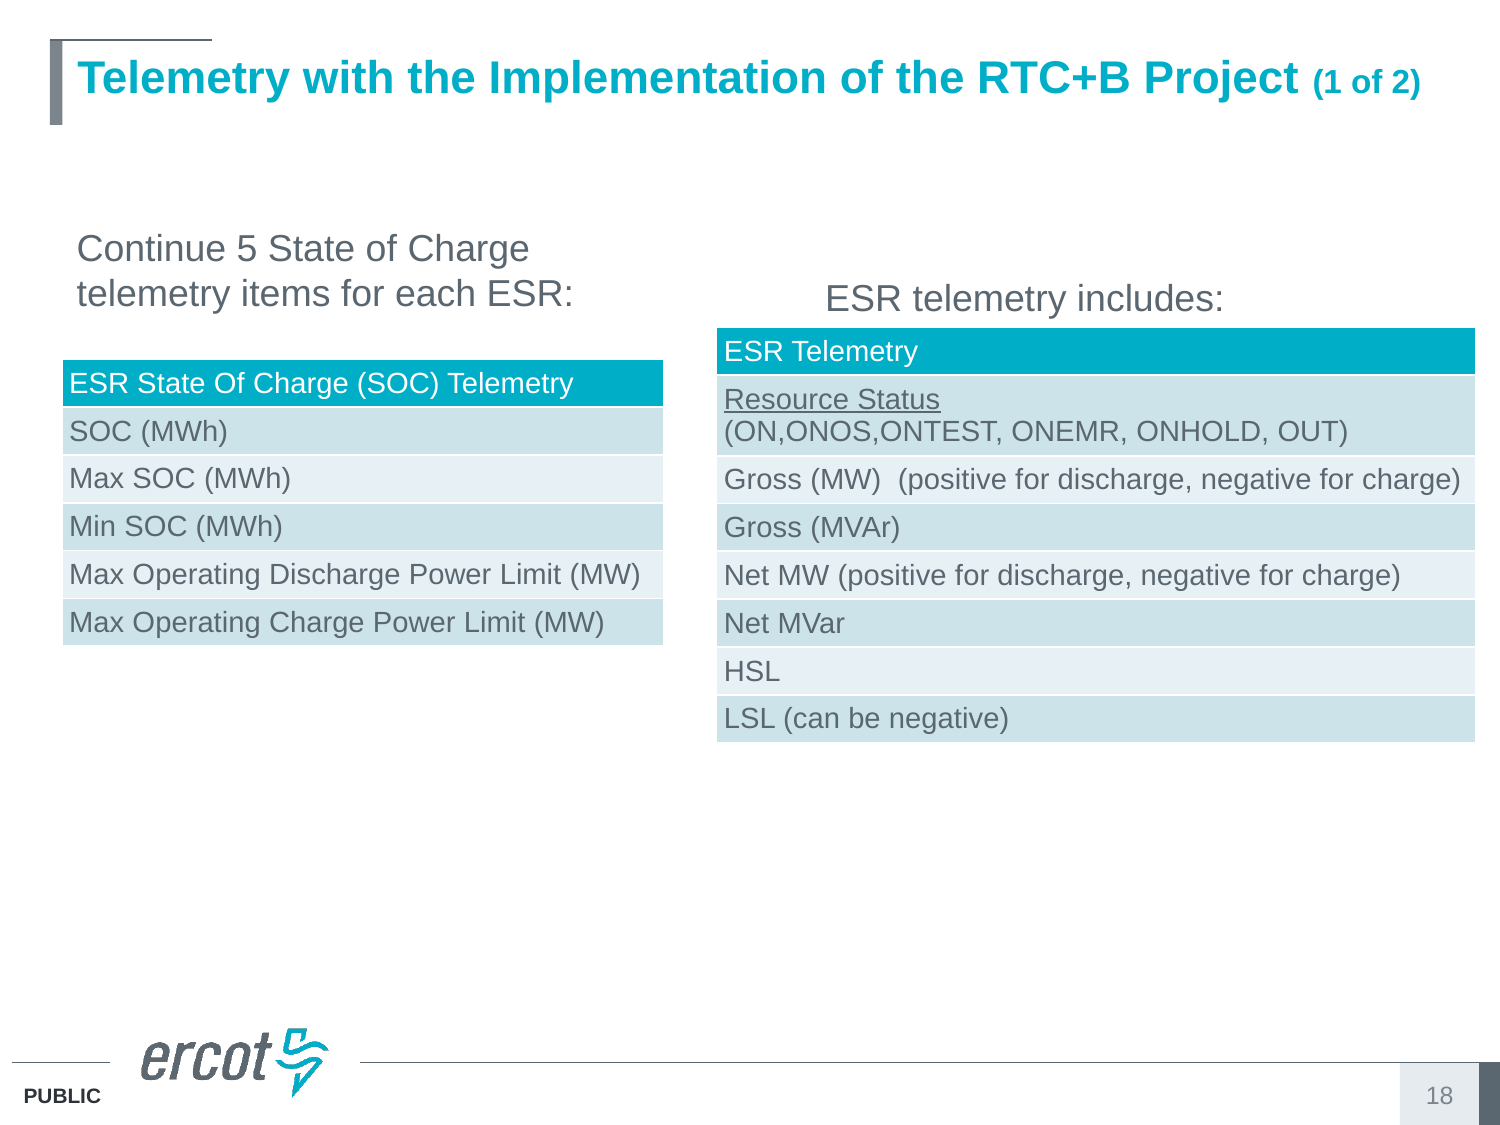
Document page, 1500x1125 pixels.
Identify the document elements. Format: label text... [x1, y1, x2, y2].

table_cell Resource Status (ON,ONOS,ONTEST, ONEMR, ONHOLD, OUT) [717, 376, 1475, 455]
table_cell Gross (MVAr) [717, 504, 1475, 550]
title Telemetry with the Implementation of the RTC+B Project (1 of 2) [62, 39, 1450, 125]
list Continue 5 State of Charge telemetry items for each ESR: [61, 216, 607, 298]
table_cell Net MW (positive for discharge, negative for charge) [717, 552, 1475, 598]
table_cell Gross (MW) (positive for discharge, negative for charge) [717, 457, 1475, 503]
table_cell SOC (MWh) [63, 408, 663, 454]
slide_number 18 [1400, 1076, 1480, 1113]
table_cell Max SOC (MWh) [63, 456, 663, 502]
table_cell LSL (can be negative) [717, 696, 1475, 742]
table_cell Max Operating Charge Power Limit (MW) [63, 599, 663, 645]
table_cell Min SOC (MWh) [63, 504, 663, 550]
table_cell Net MVar [717, 600, 1475, 646]
picture [137, 1024, 332, 1100]
text_box ESR telemetry includes: [810, 266, 1326, 327]
table_header ESR Telemetry [717, 328, 1475, 374]
table_header ESR State Of Charge (SOC) Telemetry [63, 360, 663, 406]
table_cell HSL [717, 648, 1475, 694]
table_cell Max Operating Discharge Power Limit (MW) [63, 551, 663, 598]
